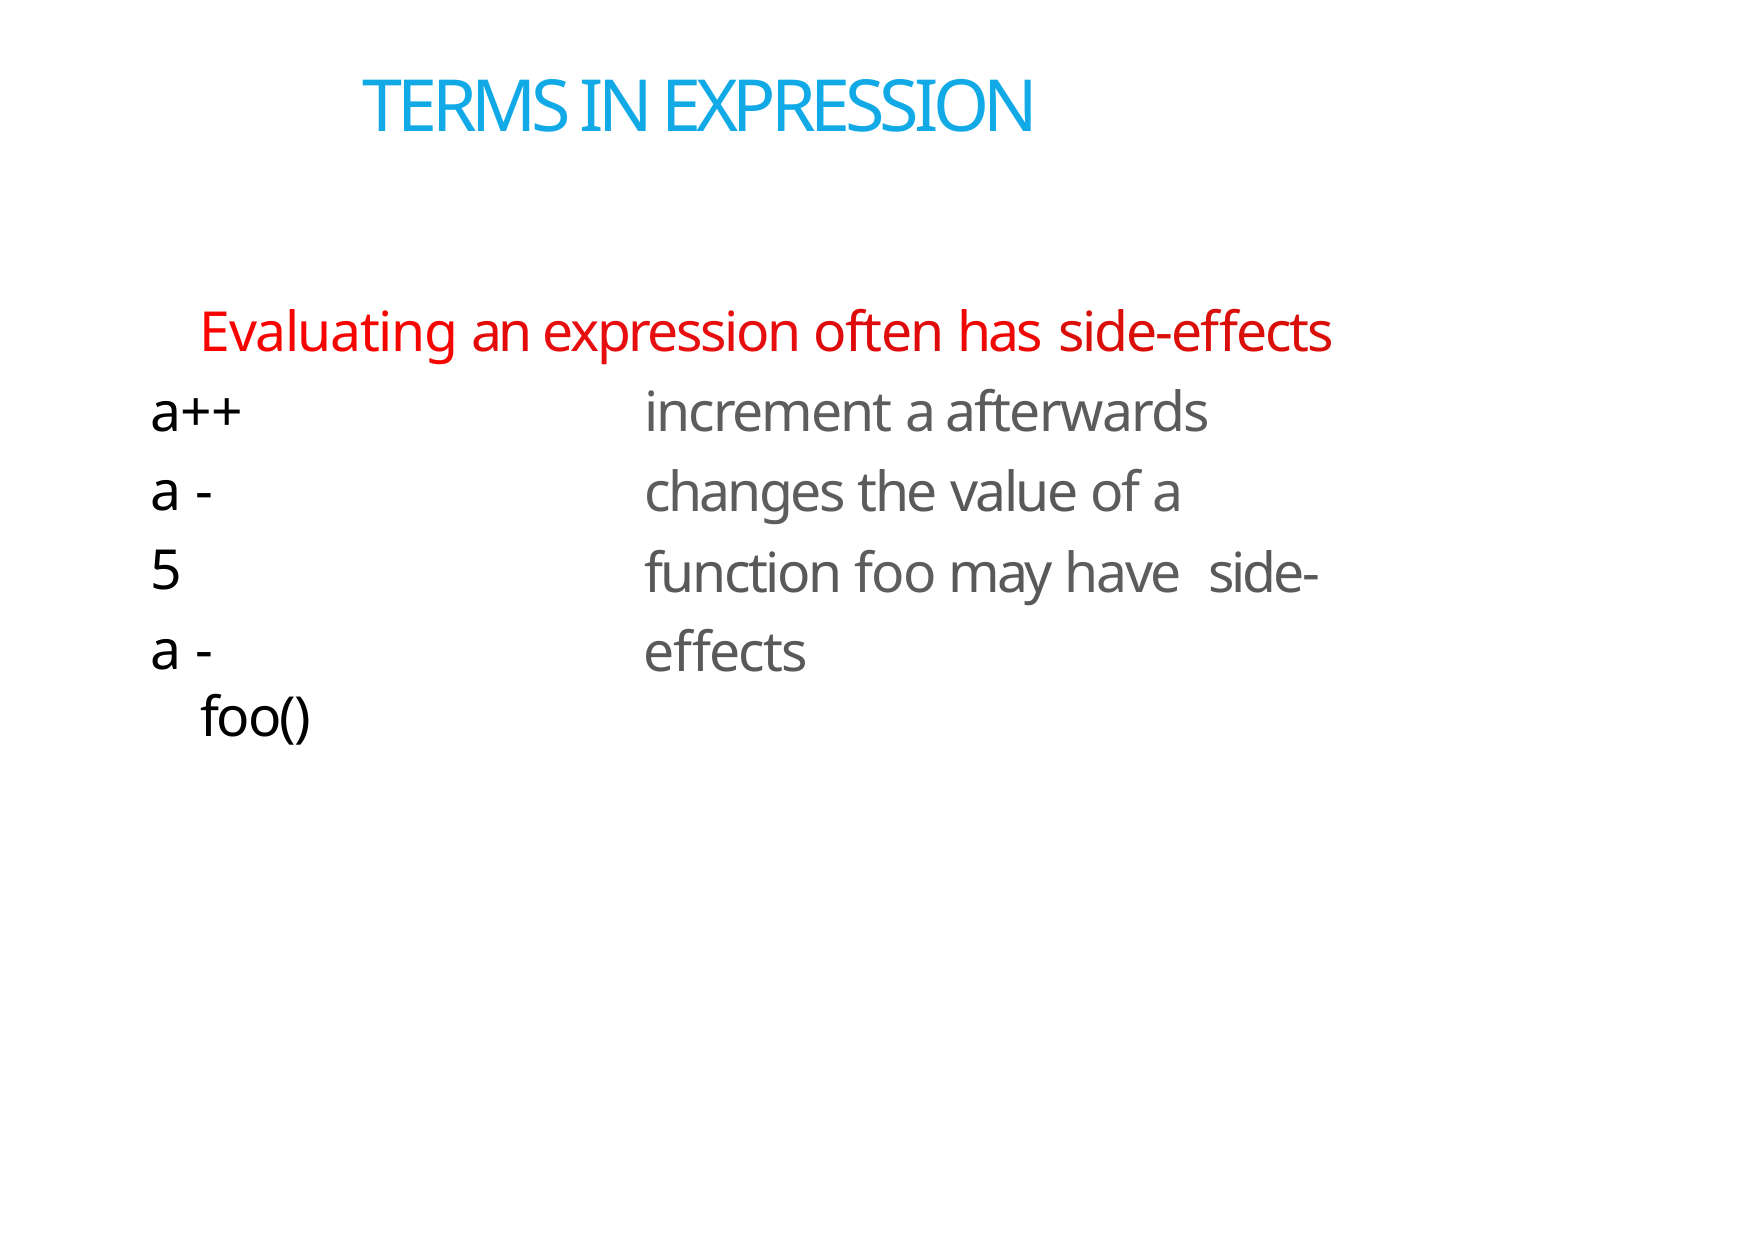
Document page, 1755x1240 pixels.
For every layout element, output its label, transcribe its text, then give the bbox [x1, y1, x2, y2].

text_box Evaluating an expression often has side-effects [197, 293, 1390, 363]
title TERMS IN EXPRESSION [262, 0, 1137, 206]
text_box a++ a - 5 a - foo() [148, 361, 361, 748]
text_box increment a afterwards changes the value of a function foo may have side- effects [641, 361, 1490, 764]
